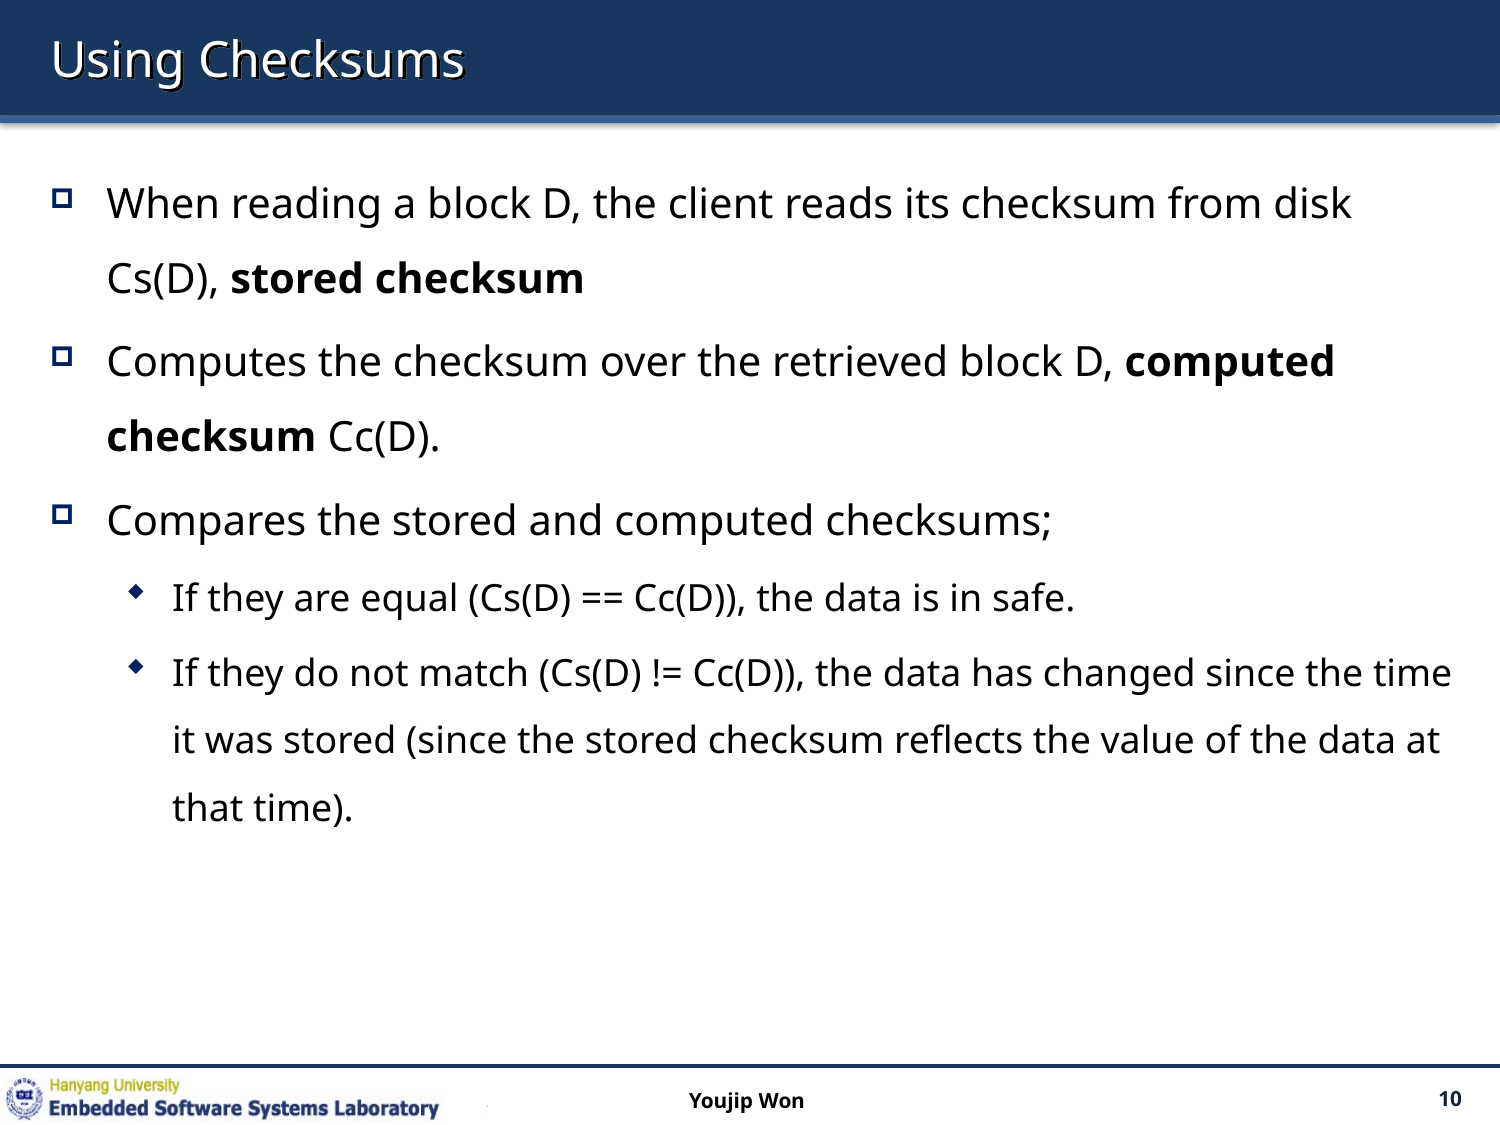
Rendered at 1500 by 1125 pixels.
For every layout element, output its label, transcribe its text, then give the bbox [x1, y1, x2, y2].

list When reading a block D, the client reads its checksum from disk Cs(D), stored checksum Computes the checksum over the retrieved block D, computed checksum Cc(D). Compares the stored and computed checksums; If they are equal (Cs(D) == Cc(D)), the data is in safe. If they do not match (Cs(D) != Cc(D)), the data has changed since the time it was stored (since the stored checksum reflects the value of the data at that time). [34, 144, 1477, 1048]
title Using Checksums [34, 8, 1477, 106]
picture [6, 1078, 488, 1122]
footer Youjip Won [497, 1079, 997, 1117]
slide_number 10 [1306, 1081, 1483, 1118]
